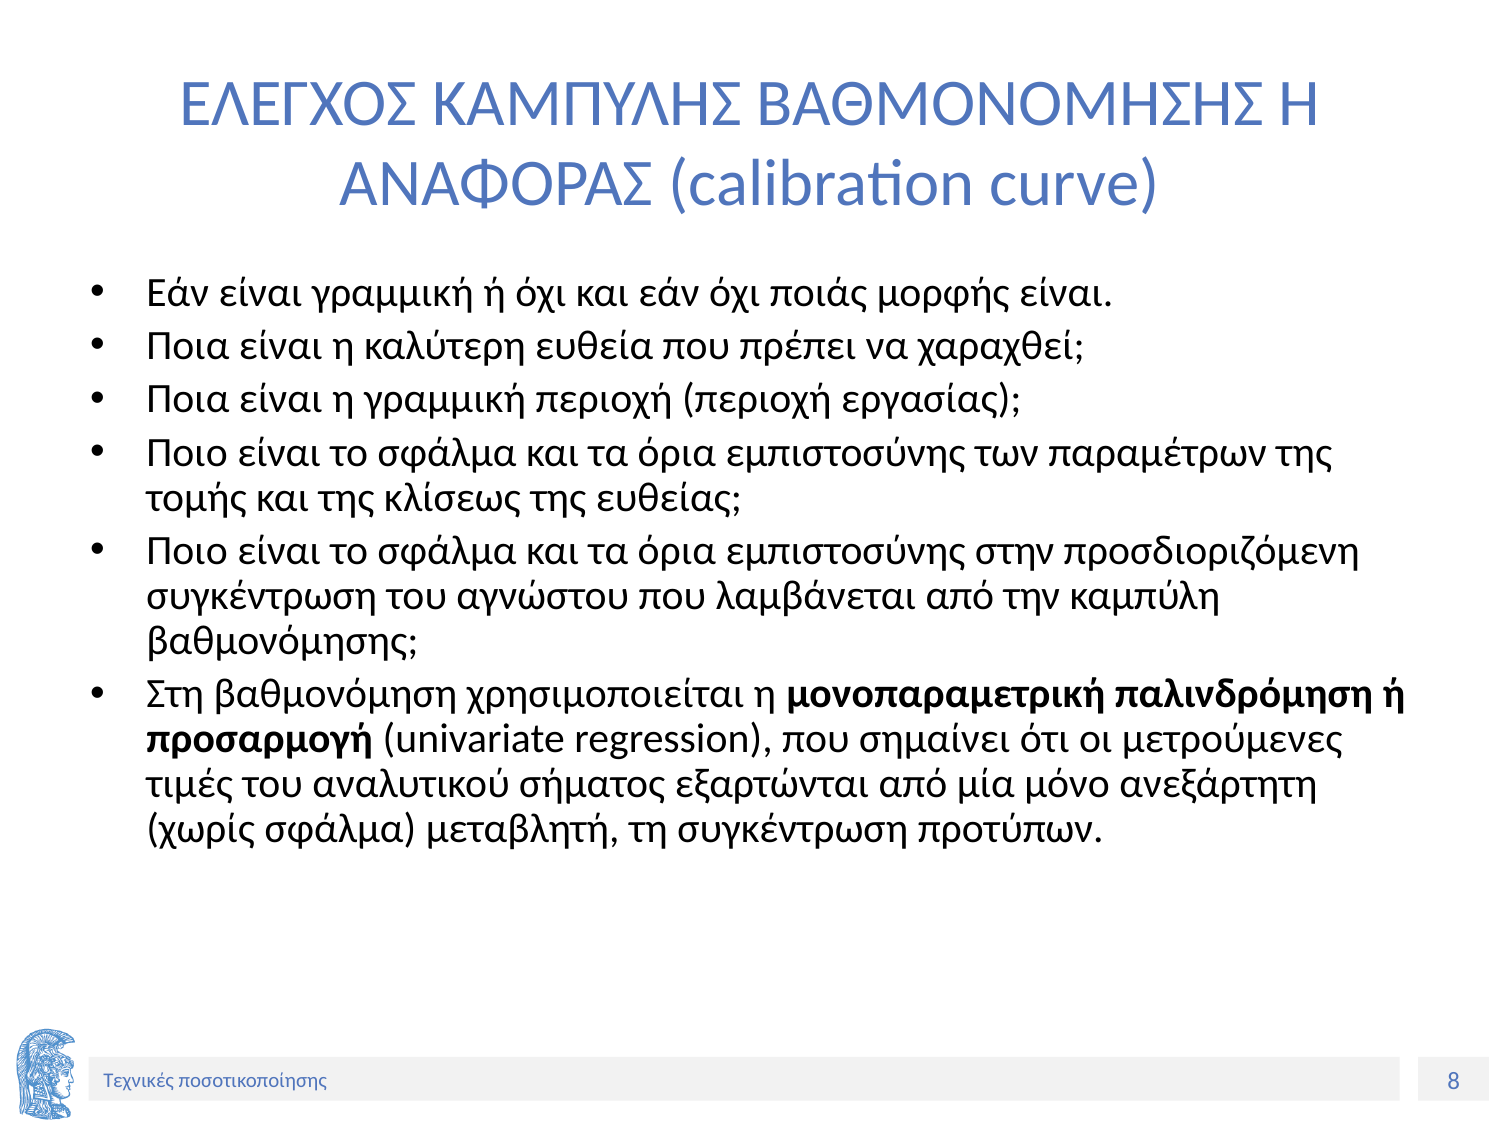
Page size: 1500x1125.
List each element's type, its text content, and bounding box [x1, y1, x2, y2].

list Εάν είναι γραμμική ή όχι και εάν όχι ποιάς μορφής είναι. Ποια είναι η καλύτερη ευθεία που πρέπει να χαραχθεί; Ποια είναι η γραμμική περιοχή (περιοχή εργασίας); Ποιο είναι το σφάλμα και τα όρια εμπιστοσύνης των παραμέτρων της τομής και της κλίσεως της ευθείας; Ποιο είναι το σφάλμα και τα όρια εμπιστοσύνης στην προσδιοριζόμενη συγκέντρωση του αγνώστου που λαμβάνεται από την καμπύλη βαθμονόμησης; Στη βαθμονόμηση χρησιμοποιείται η μονοπαραμετρική παλινδρόμηση ή προσαρμογή (univariate regression), που σημαίνει ότι οι μετρούμενες τιμές του αναλυτικού σήματος εξαρτώνται από μία μόνο ανεξάρτητη (χωρίς σφάλμα) μεταβλητή, τη συγκέντρωση προτύπων. [74, 262, 1426, 1006]
title ΕΛΕΓΧΟΣ ΚΑΜΠΥΛΗΣ ΒΑΘΜΟΝΟΜΗΣΗΣ Ή ΑΝΑΦΟΡΑΣ (calibration curve) [74, 44, 1426, 233]
picture [9, 1025, 81, 1120]
